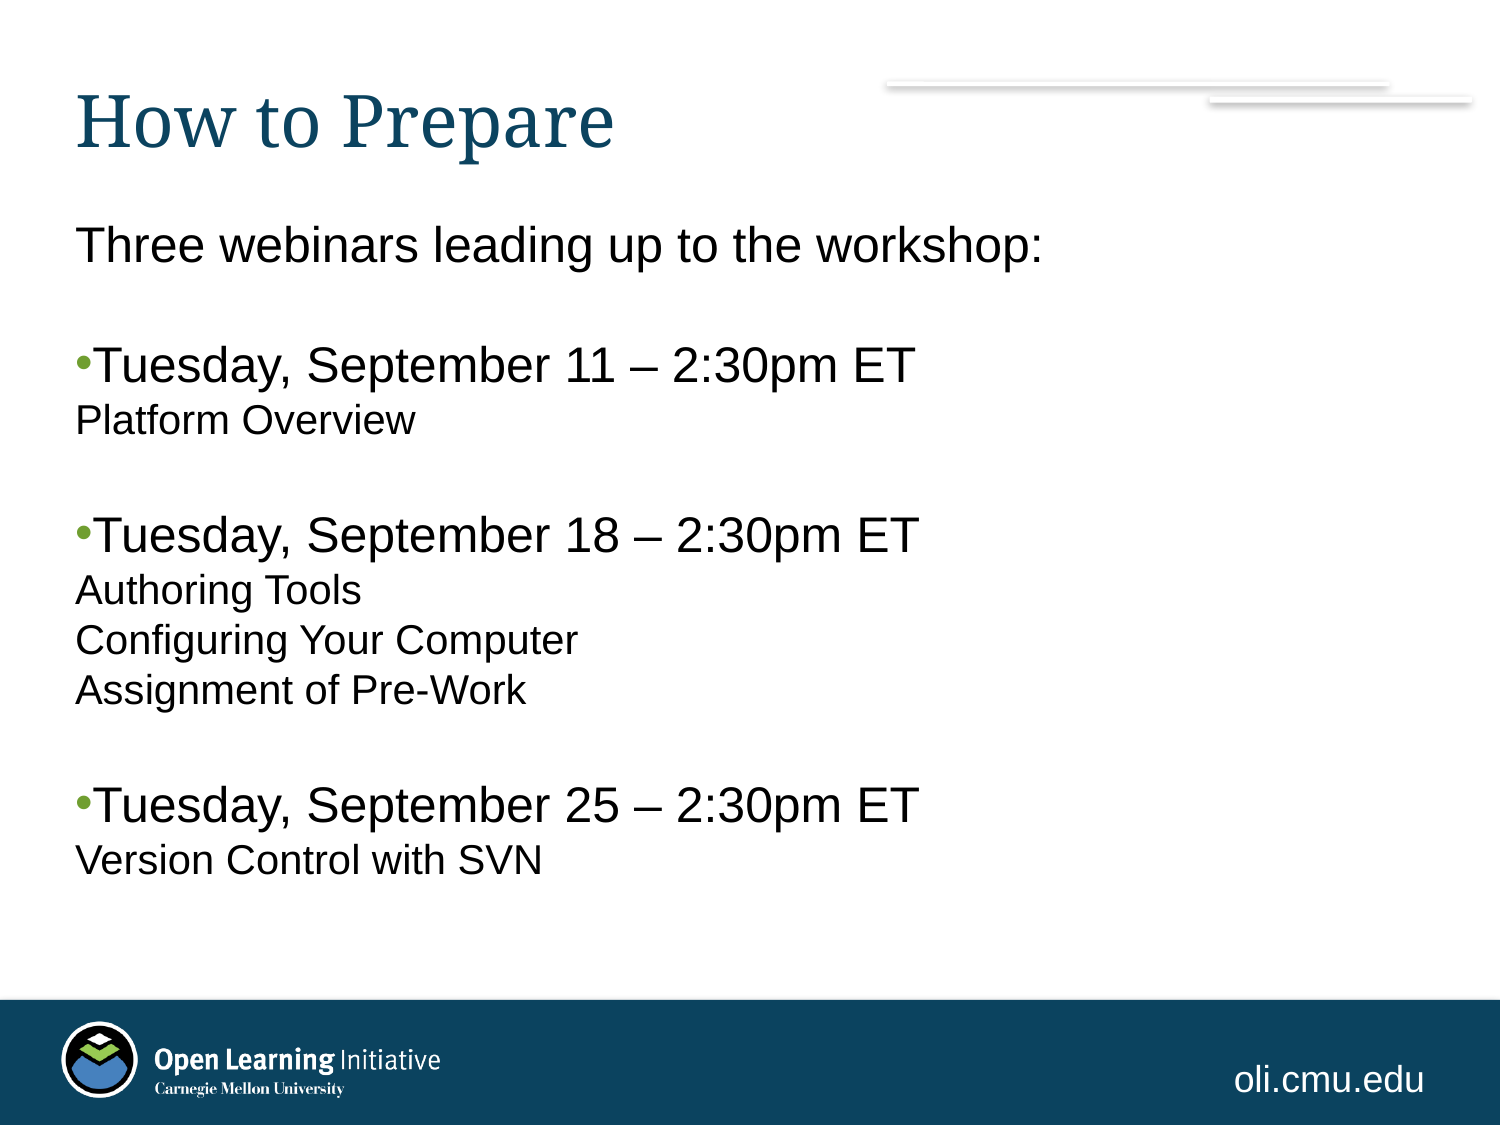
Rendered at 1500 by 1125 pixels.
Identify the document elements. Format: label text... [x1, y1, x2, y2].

list Three webinars leading up to the workshop: Tuesday, September 11 – 2:30pm ET Platform Overview Tuesday, September 18 – 2:30pm ET Authoring Tools Configuring Your Computer Assignment of Pre-Work Tuesday, September 25 – 2:30pm ET Version Control with SVN [75, 212, 1425, 950]
title How to Prepare [75, 75, 1425, 163]
picture [50, 1012, 456, 1111]
